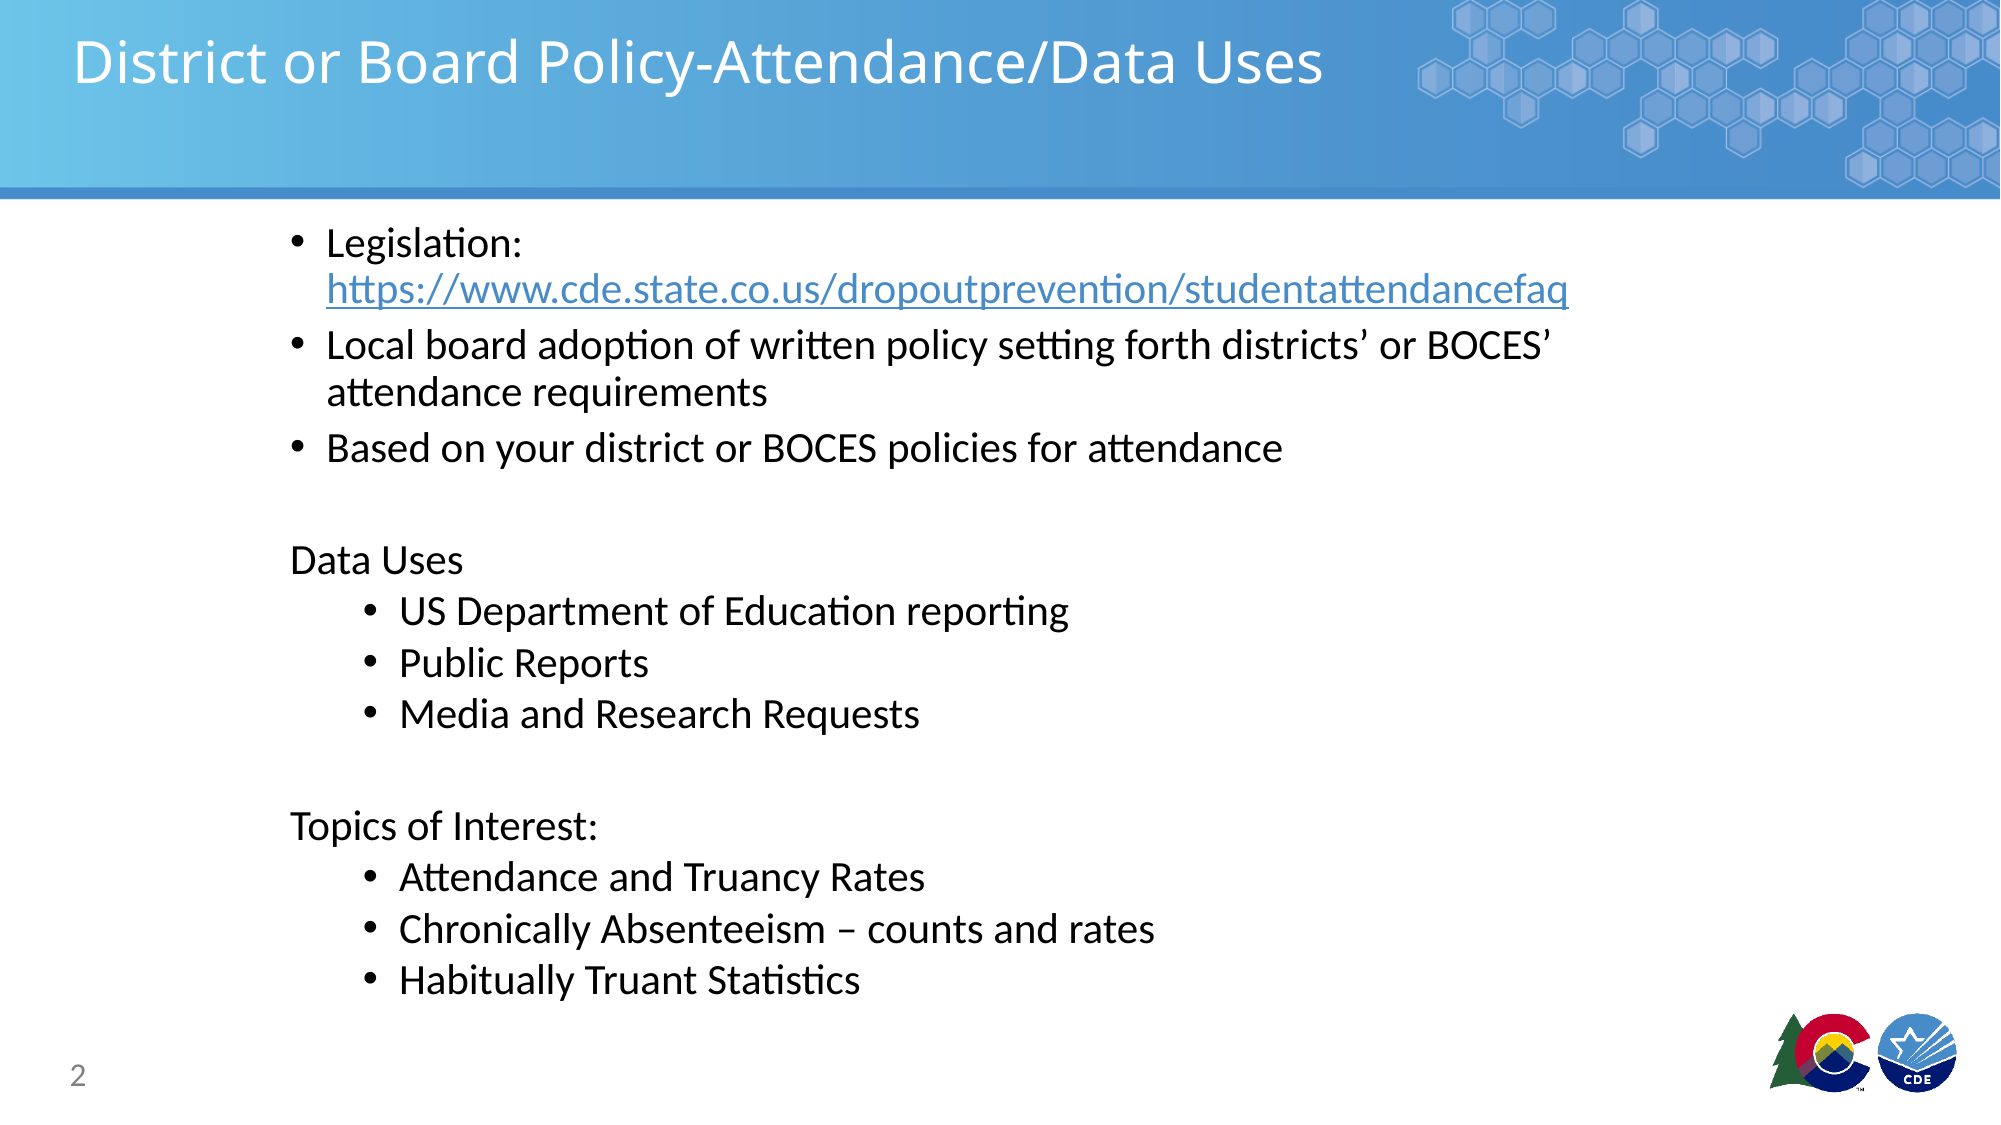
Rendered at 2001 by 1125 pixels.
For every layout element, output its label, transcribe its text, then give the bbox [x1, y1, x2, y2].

picture [1768, 1012, 1957, 1093]
title District or Board Policy-Attendance/Data Uses [72, 33, 1396, 182]
list Legislation: https://www.cde.state.co.us/dropoutprevention/studentattendancefaq Local board adoption of written policy setting forth districts’ or BOCES’ attendance requirements Based on your district or BOCES policies for attendance Data Uses US Department of Education reporting Public Reports Media and Research Requests Topics of Interest: Attendance and Truancy Rates Chronically Absenteeism – counts and rates Habitually Truant Statistics [290, 219, 1709, 1010]
picture [0, 0, 2000, 200]
slide_number 2 [54, 1042, 505, 1103]
